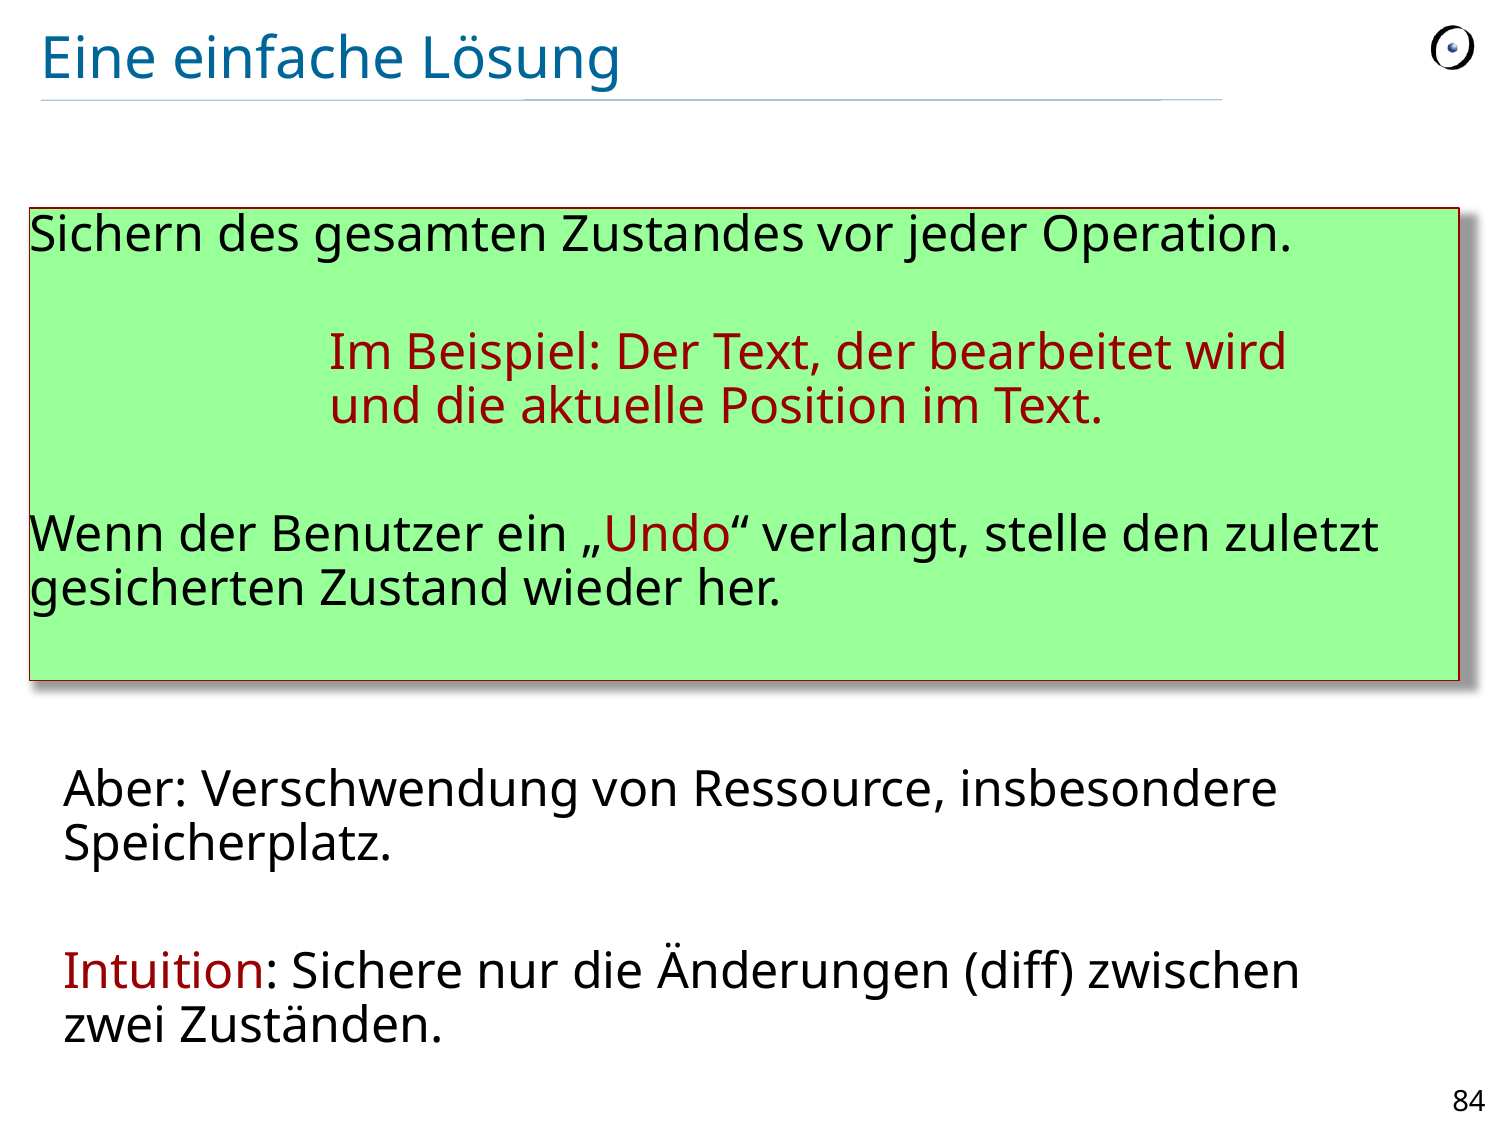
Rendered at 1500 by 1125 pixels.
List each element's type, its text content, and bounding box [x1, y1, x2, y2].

list Sichern des gesamten Zustandes vor jeder Operation. Im Beispiel: Der Text, der bearbeitet wird und die aktuelle Position im Text. Wenn der Benutzer ein „Undo“ verlangt, stelle den zuletzt gesicherten Zustand wieder her. [29, 207, 1460, 681]
title Eine einfache Lösung [40, 18, 1344, 91]
picture [1429, 20, 1476, 72]
text_box Aber: Verschwendung von Ressource, insbesondere Speicherplatz. Intuition: Sichere nur die Änderungen (diff) zwischen zwei Zuständen. [48, 755, 1401, 1061]
